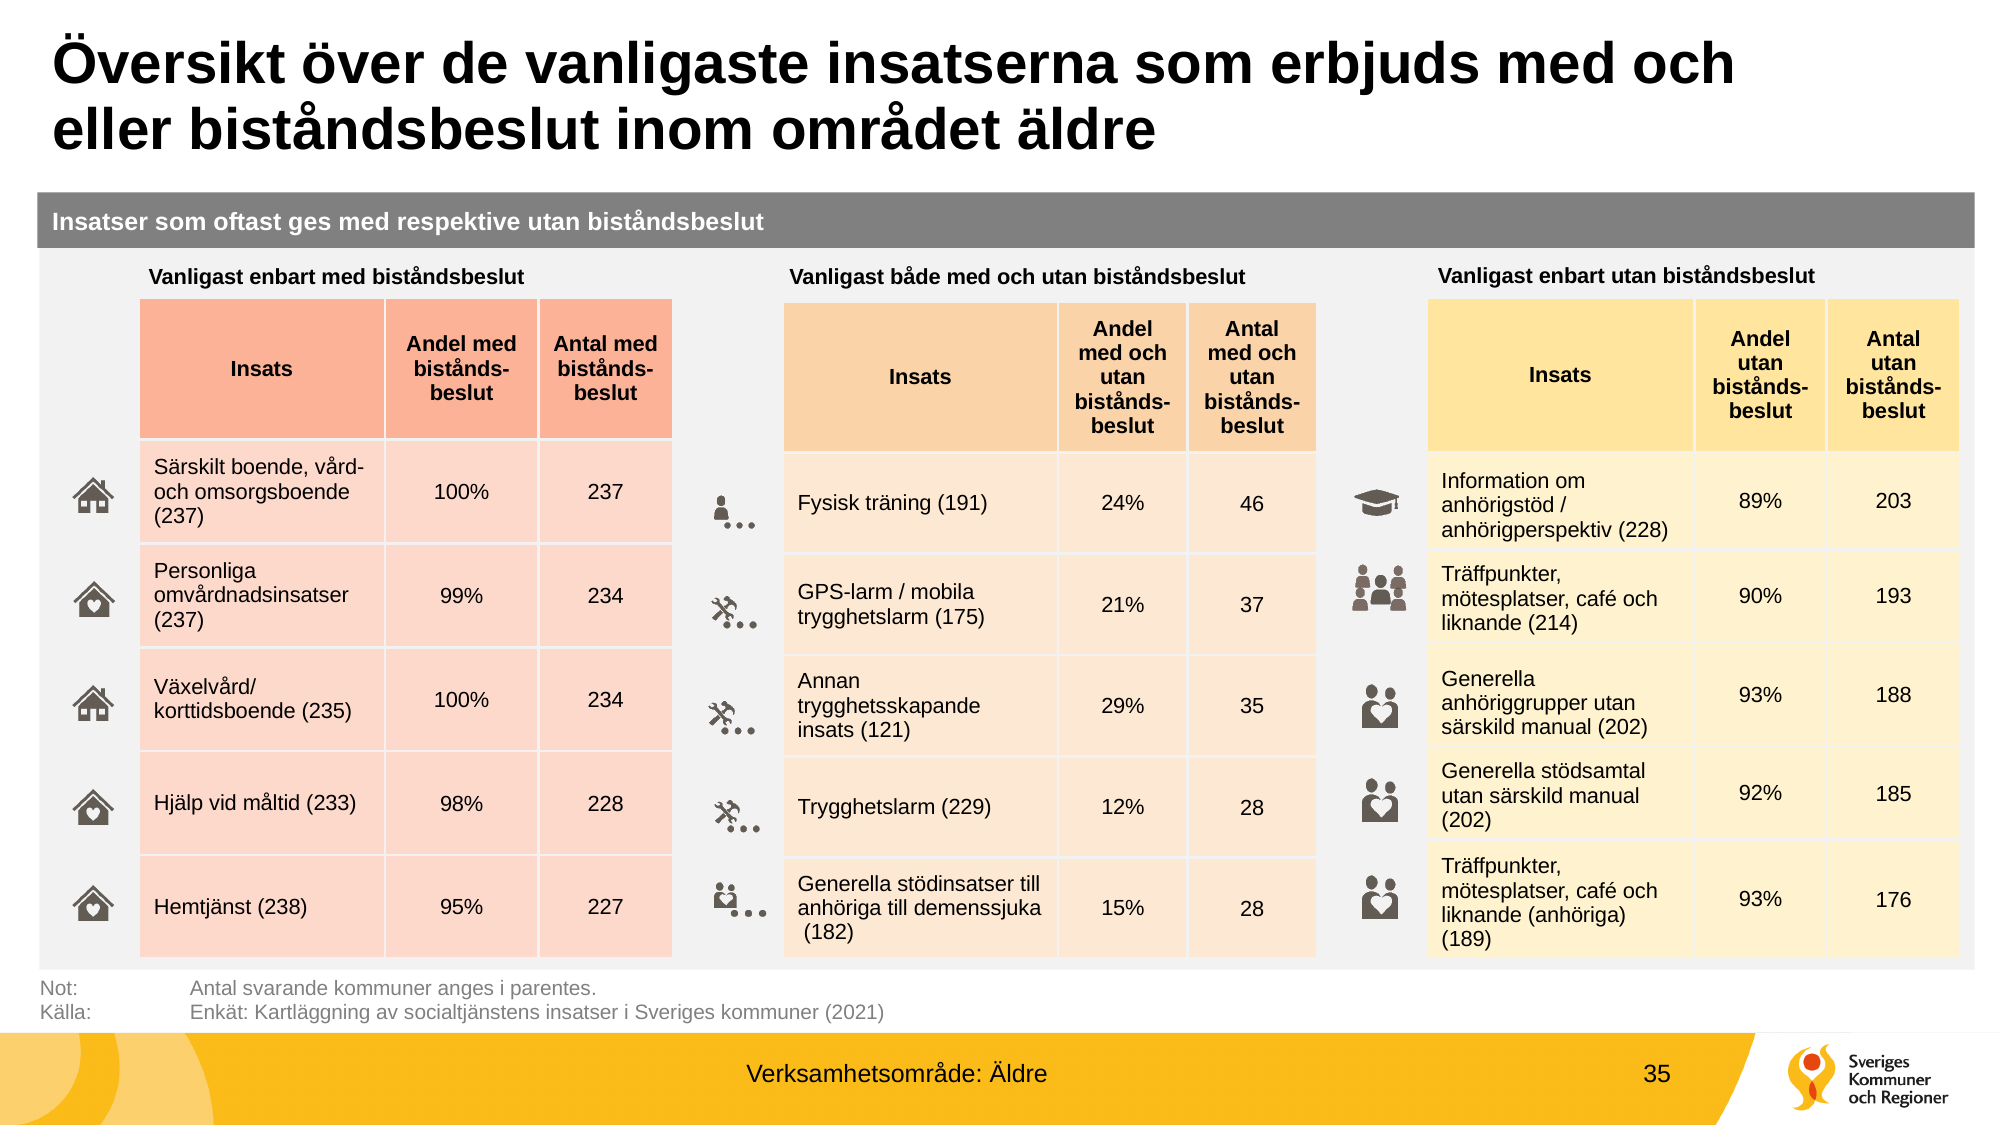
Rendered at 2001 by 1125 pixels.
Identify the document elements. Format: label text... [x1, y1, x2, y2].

table_cell Annan trygghetsskapande insats (121) [784, 656, 1057, 755]
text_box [709, 495, 757, 543]
table_cell 90% [1696, 551, 1825, 641]
table_header Insats [1428, 299, 1693, 451]
table_cell 46 [1189, 454, 1316, 552]
table_header Andel med bistånds-beslut [386, 299, 537, 438]
table_cell 21% [1059, 555, 1186, 654]
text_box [710, 881, 769, 932]
table_cell 193 [1828, 551, 1959, 641]
table_cell 227 [540, 856, 672, 957]
table_header Antal med och utan bistånds-beslut [1189, 303, 1316, 451]
table_cell Hjälp vid måltid (233) [140, 752, 384, 854]
text_box Insatser som oftast ges med respektive utan biståndsbeslut [36, 191, 1976, 249]
picture [0, 0, 2000, 1125]
table_cell Särskilt boende, vård- och omsorgsboende (237) [140, 441, 384, 542]
table_cell 100% [386, 441, 537, 542]
table_header Insats [784, 303, 1057, 451]
table_cell 95% [386, 856, 537, 957]
table_header Insats [140, 299, 384, 438]
table_cell Personliga omvårdnadsinsatser (237) [140, 545, 384, 646]
table_cell 89% [1696, 453, 1825, 548]
table_cell 100% [386, 649, 537, 750]
table_cell 93% [1696, 841, 1825, 957]
table_cell 234 [540, 545, 672, 646]
footer Verksamhetsområde: Äldre [403, 1042, 1393, 1103]
table_cell Generella anhöriggrupper utan särskild manual (202) [1428, 644, 1693, 745]
table_cell 228 [540, 752, 672, 854]
table_cell 237 [540, 441, 672, 542]
table_cell 185 [1828, 748, 1959, 838]
table_cell 234 [540, 649, 672, 750]
table_cell 37 [1189, 555, 1316, 654]
text_box Vanligast enbart med biståndsbeslut [133, 254, 669, 296]
table_cell Hemtjänst (238) [140, 856, 384, 957]
table_cell 28 [1189, 859, 1316, 957]
text_box Not: Antal svarande kommuner anges i parentes. Källa: Enkät: Kartläggning av socialtjänstens insatser i Sveriges kommuner (2021) [25, 966, 1921, 1032]
table_header Antal utan bistånds-beslut [1828, 299, 1959, 451]
table_cell Generella stödinsatser till anhöriga till demenssjuka (182) [784, 859, 1057, 957]
table_cell Generella stödsamtal utan särskild manual (202) [1428, 748, 1693, 838]
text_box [1347, 564, 1411, 611]
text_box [710, 595, 759, 643]
table_cell 35 [1189, 656, 1316, 755]
text_box [38, 249, 1976, 971]
table_cell 24% [1059, 454, 1186, 552]
text_box Vanligast både med och utan biståndsbeslut [774, 254, 1455, 296]
table_cell 12% [1059, 758, 1186, 856]
slide_number 35 [1477, 1042, 1687, 1103]
table_cell 203 [1828, 453, 1959, 548]
table_header Antal med bistånds-beslut [540, 299, 672, 438]
table_cell Träffpunkter, mötesplatser, café och liknande (214) [1428, 551, 1693, 641]
table_cell Information om anhörigstöd / anhörigperspektiv (228) [1428, 453, 1693, 548]
table_header Andel utan bistånds-beslut [1696, 299, 1825, 451]
table_cell Växelvård/ korttidsboende (235) [140, 649, 384, 750]
table_cell 92% [1696, 748, 1825, 838]
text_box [714, 799, 762, 847]
table_cell 29% [1059, 656, 1186, 755]
table_cell Trygghetslarm (229) [784, 758, 1057, 856]
table_cell 99% [386, 545, 537, 646]
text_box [708, 700, 756, 749]
table_cell 98% [386, 752, 537, 854]
table_cell Träffpunkter, mötesplatser, café och liknande (anhöriga) (189) [1428, 841, 1693, 957]
title Översikt över de vanligaste insatserna som erbjuds med och eller biståndsbeslut inom området äldre [37, 22, 1836, 193]
table_cell Fysisk träning (191) [784, 454, 1057, 552]
table_cell 188 [1828, 644, 1959, 745]
table_cell GPS-larm / mobila trygghetslarm (175) [784, 555, 1057, 654]
table_cell 15% [1059, 859, 1186, 957]
table_header Andel med och utan bistånds-beslut [1059, 303, 1186, 451]
table_cell 93% [1696, 644, 1825, 745]
table_cell 28 [1189, 758, 1316, 856]
text_box Vanligast enbart utan biståndsbeslut [1455, 254, 1945, 296]
table_cell 176 [1828, 841, 1959, 957]
